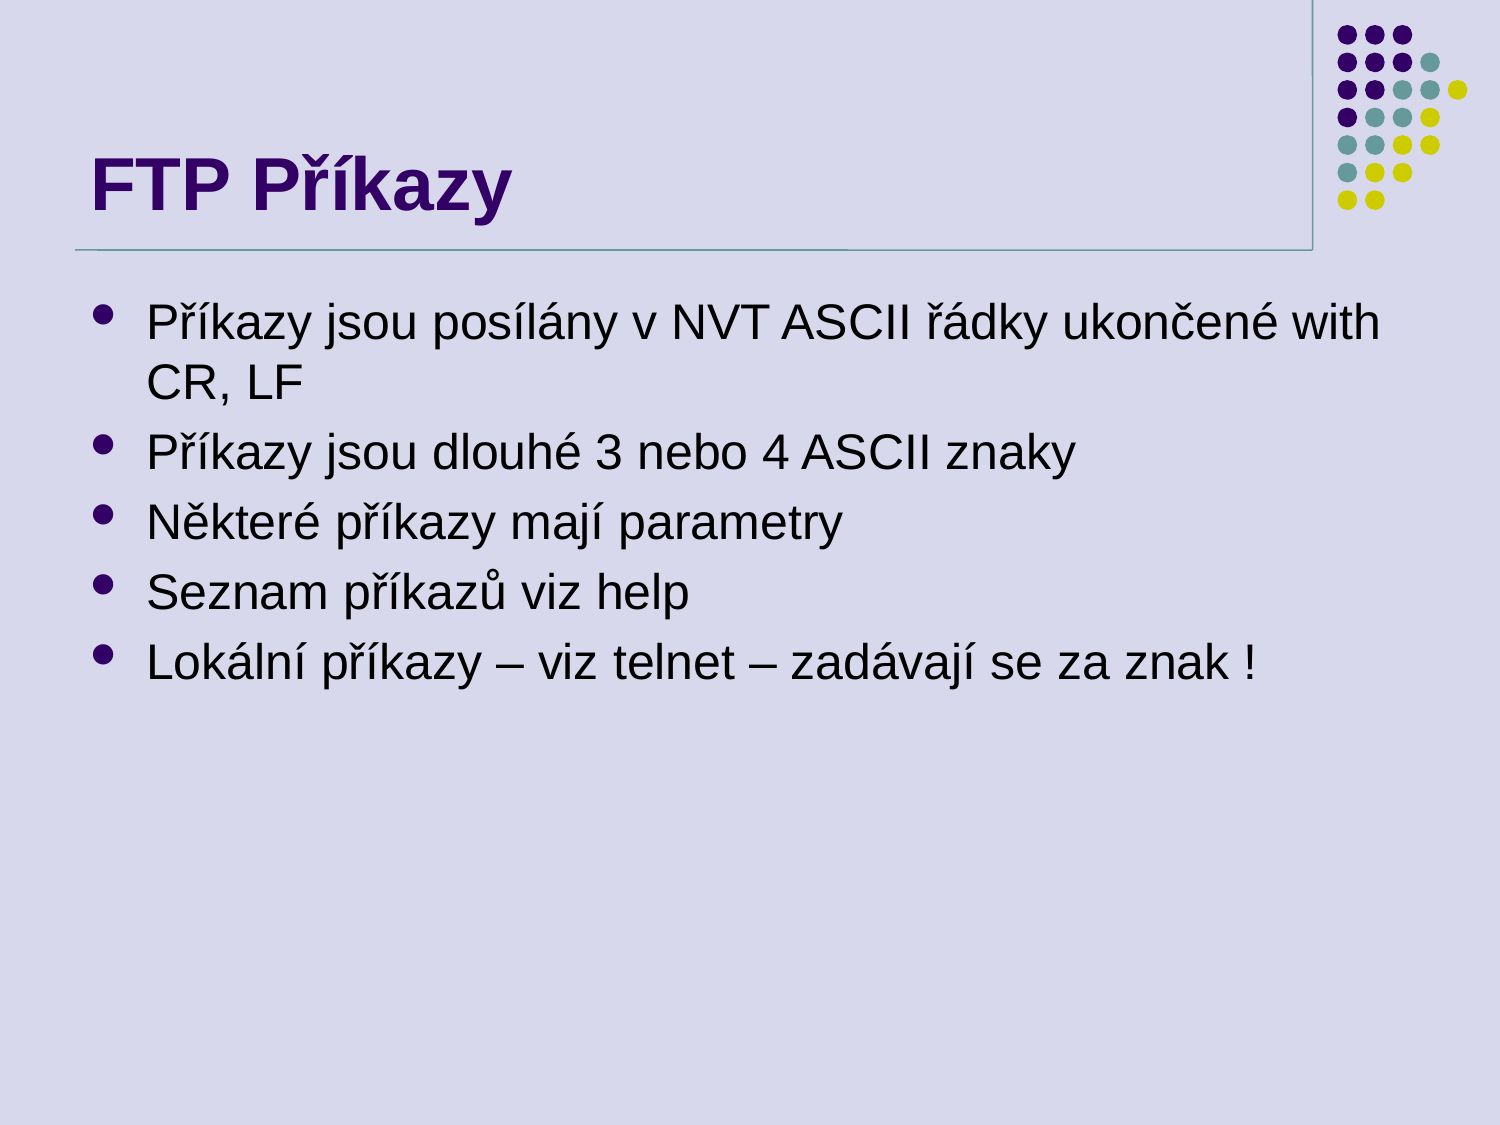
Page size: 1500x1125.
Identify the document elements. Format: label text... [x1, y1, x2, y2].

list Příkazy jsou posílány v NVT ASCII řádky ukončené with CR, LF Příkazy jsou dlouhé 3 nebo 4 ASCII znaky Některé příkazy mají parametry Seznam příkazů viz help Lokální příkazy – viz telnet – zadávají se za znak ! [75, 282, 1425, 1006]
title FTP Příkazy [75, 20, 1313, 233]
